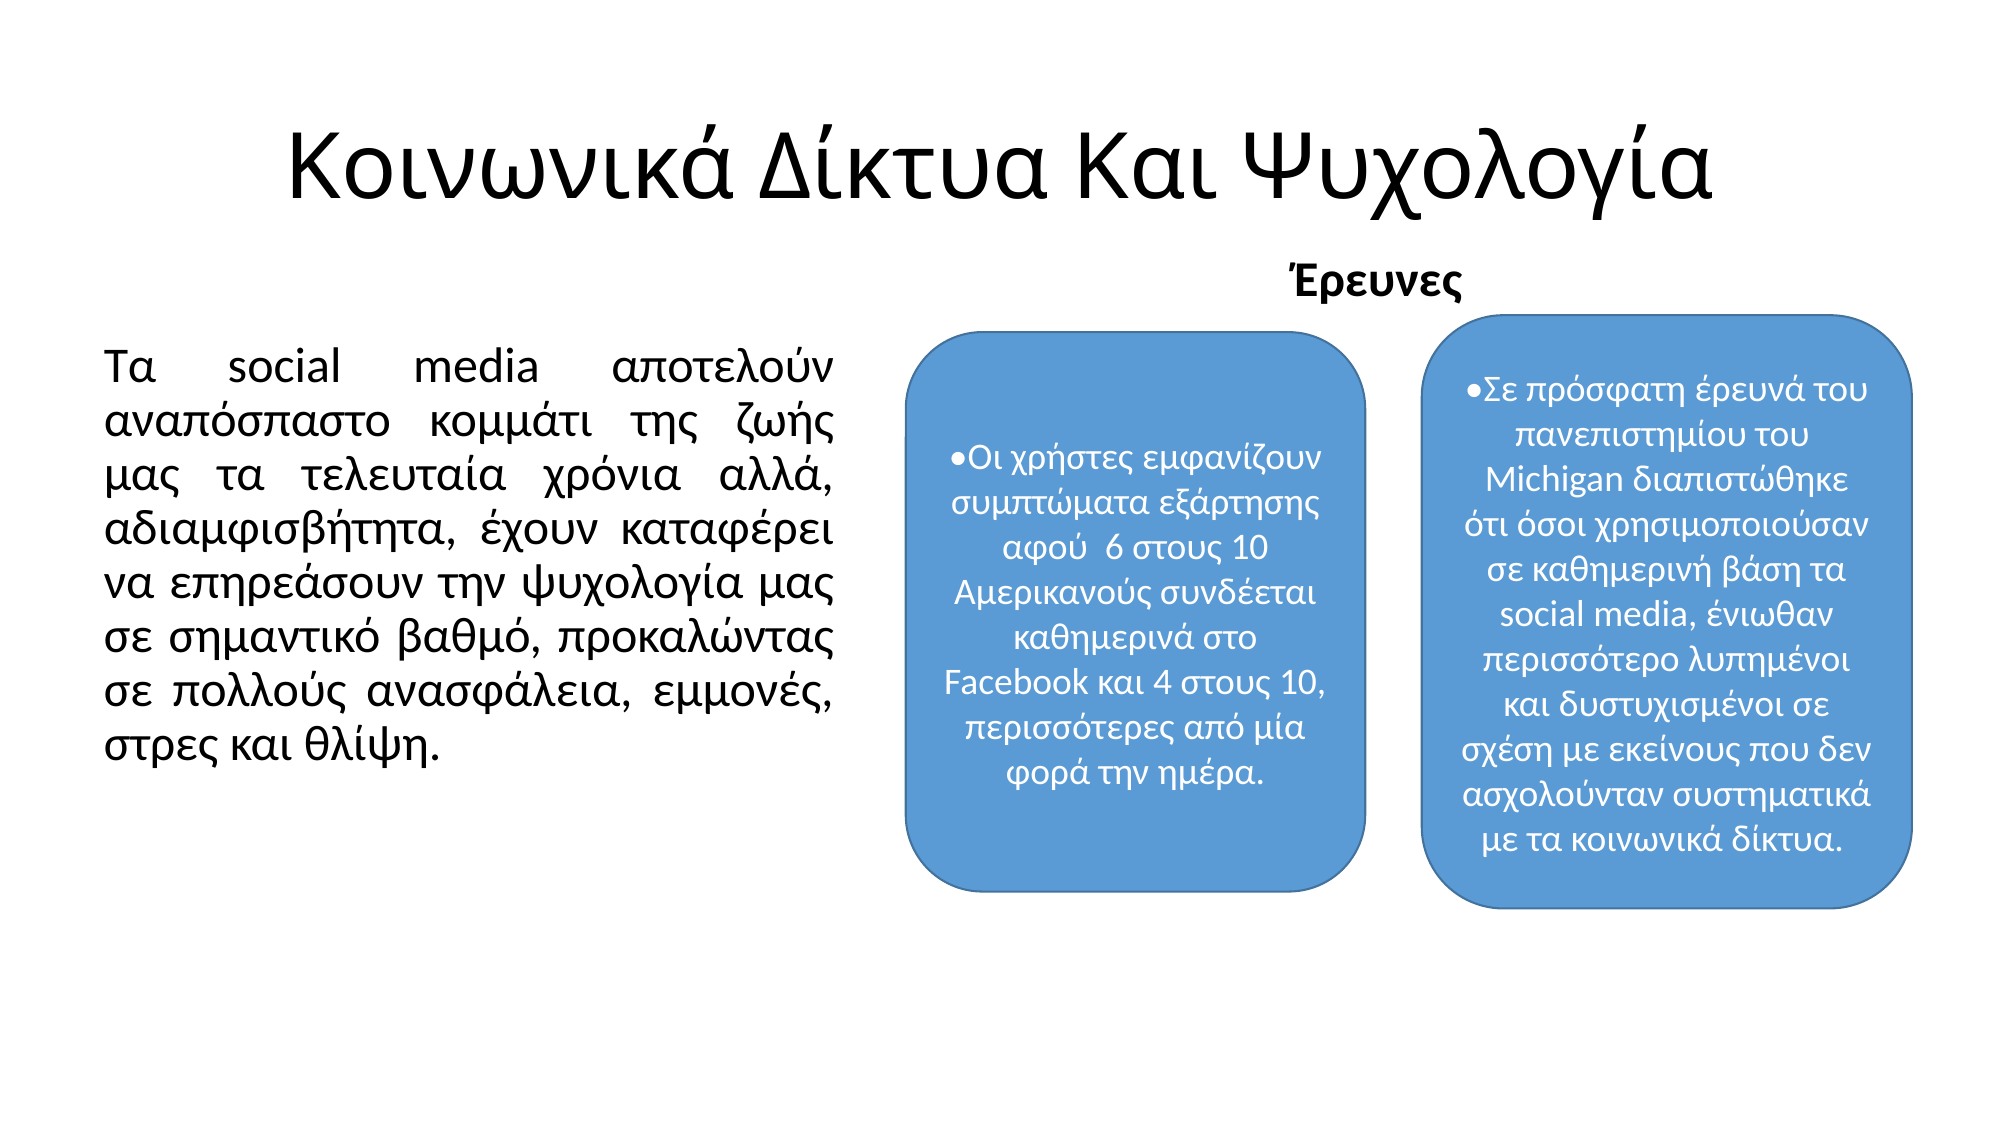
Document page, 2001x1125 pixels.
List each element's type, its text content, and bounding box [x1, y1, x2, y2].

text_box Έρευνες [1279, 239, 1509, 315]
text_box •Σε πρόσφατη έρευνά του πανεπιστημίου του Michigan διαπιστώθηκε ότι όσοι χρησιμοποιούσαν σε καθημερινή βάση τα social media, ένιωθαν περισσότερο λυπημένοι και δυστυχισμένοι σε σχέση με εκείνους που δεν ασχολούνταν συστηματικά με τα κοινωνικά δίκτυα. [1420, 314, 1913, 910]
text_box •Οι χρήστες εμφανίζουν συμπτώματα εξάρτησης αφού 6 στους 10 Αμερικανούς συνδέεται καθημερινά στο Facebook και 4 στους 10, περισσότερες από μία φορά την ημέρα. [904, 331, 1367, 893]
title Κοινωνικά Δίκτυα Και Ψυχολογία [137, 59, 1863, 278]
list Τα social media αποτελούν αναπόσπαστο κομμάτι της ζωής μας τα τελευταία χρόνια αλλά, αδιαμφισβήτητα, έχουν καταφέρει να επηρεάσουν την ψυχολογία μας σε σημαντικό βαθμό, προκαλώντας σε πολλούς ανασφάλεια, εμμονές, στρες και θλίψη. [88, 332, 850, 1014]
